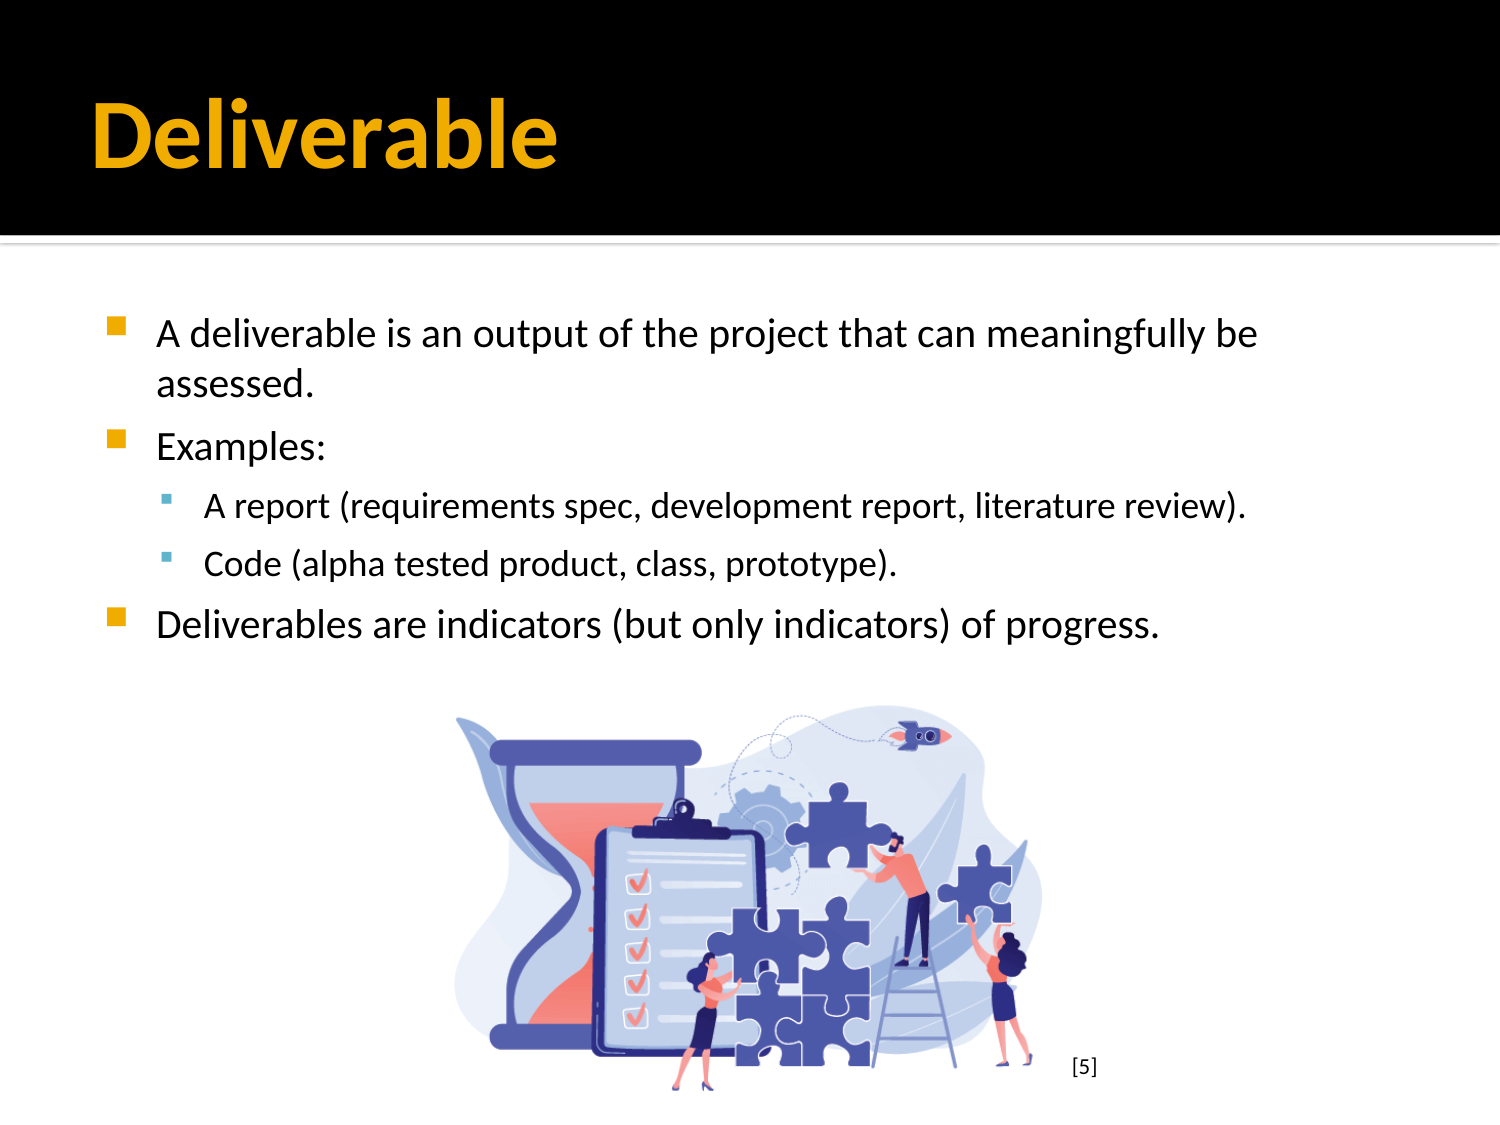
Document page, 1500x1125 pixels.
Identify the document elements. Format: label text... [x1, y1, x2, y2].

picture [238, 690, 1262, 1100]
list A deliverable is an output of the project that can meaningfully be assessed. Examples: A report (requirements spec, development report, literature review). Code (alpha tested product, class, prototype). Deliverables are indicators (but only indicators) of progress. [75, 291, 1425, 1050]
title Deliverable [75, 25, 1425, 231]
